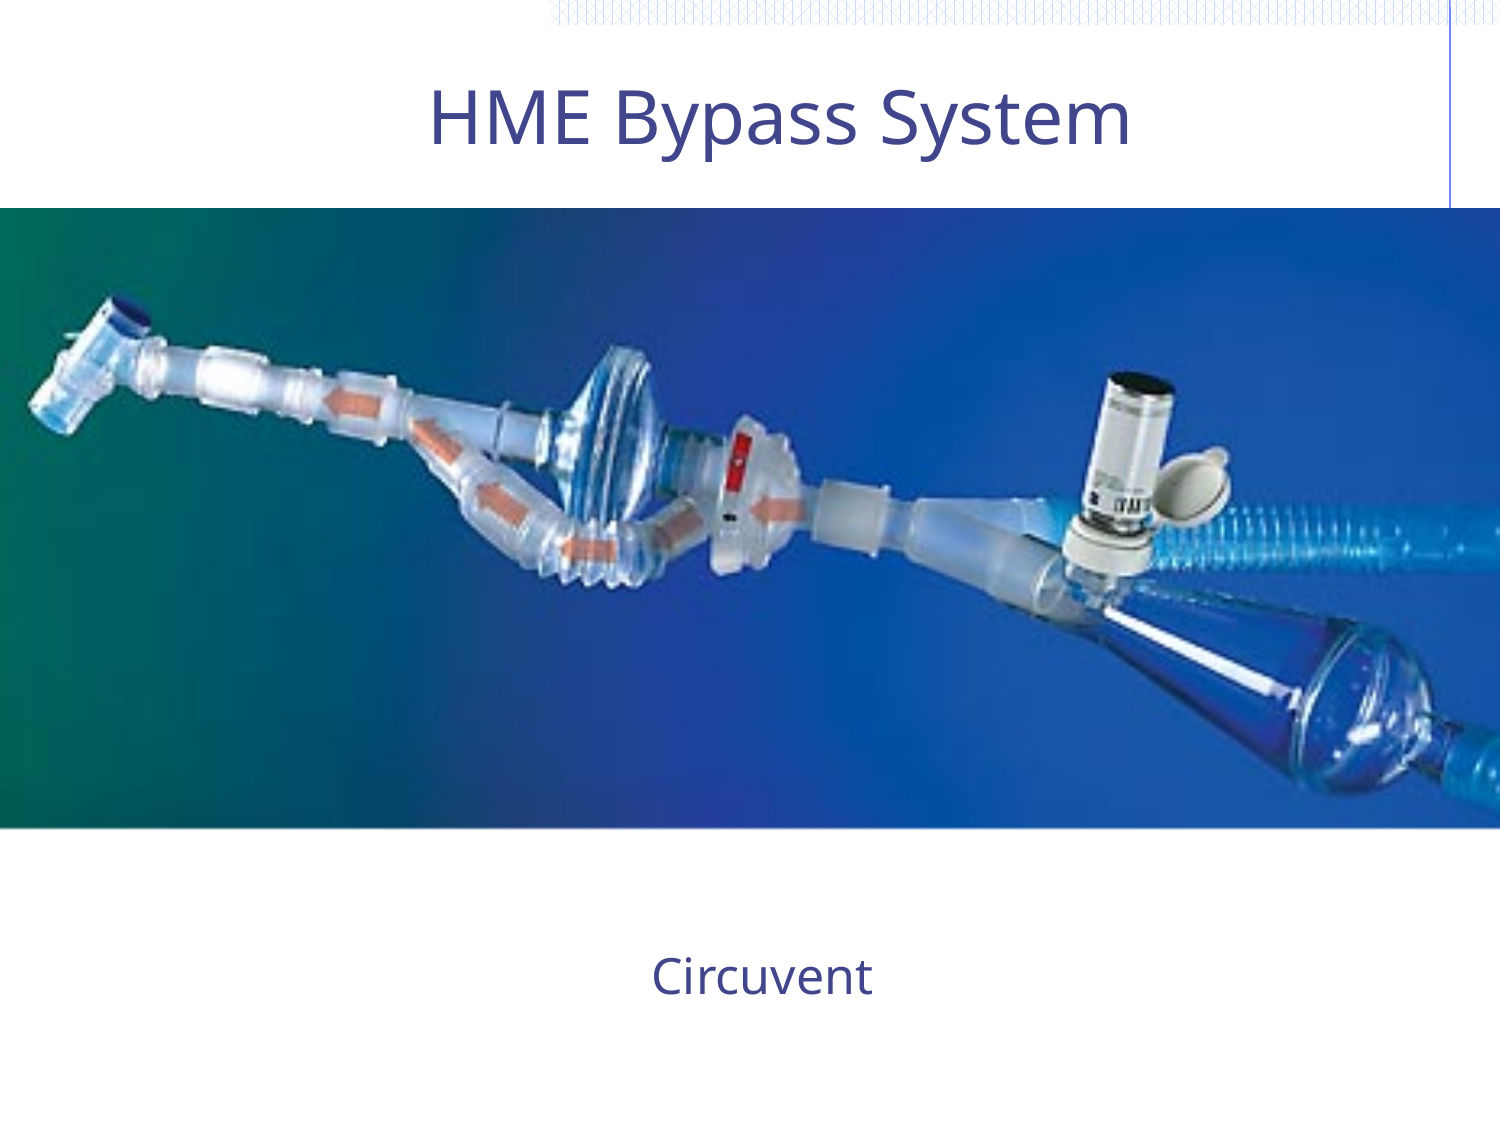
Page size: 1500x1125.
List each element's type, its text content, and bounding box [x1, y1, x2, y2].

text_box Circuvent [337, 937, 1188, 1013]
text_box HME Bypass System [212, 62, 1350, 168]
picture [0, 208, 1500, 833]
picture [410, 361, 426, 365]
